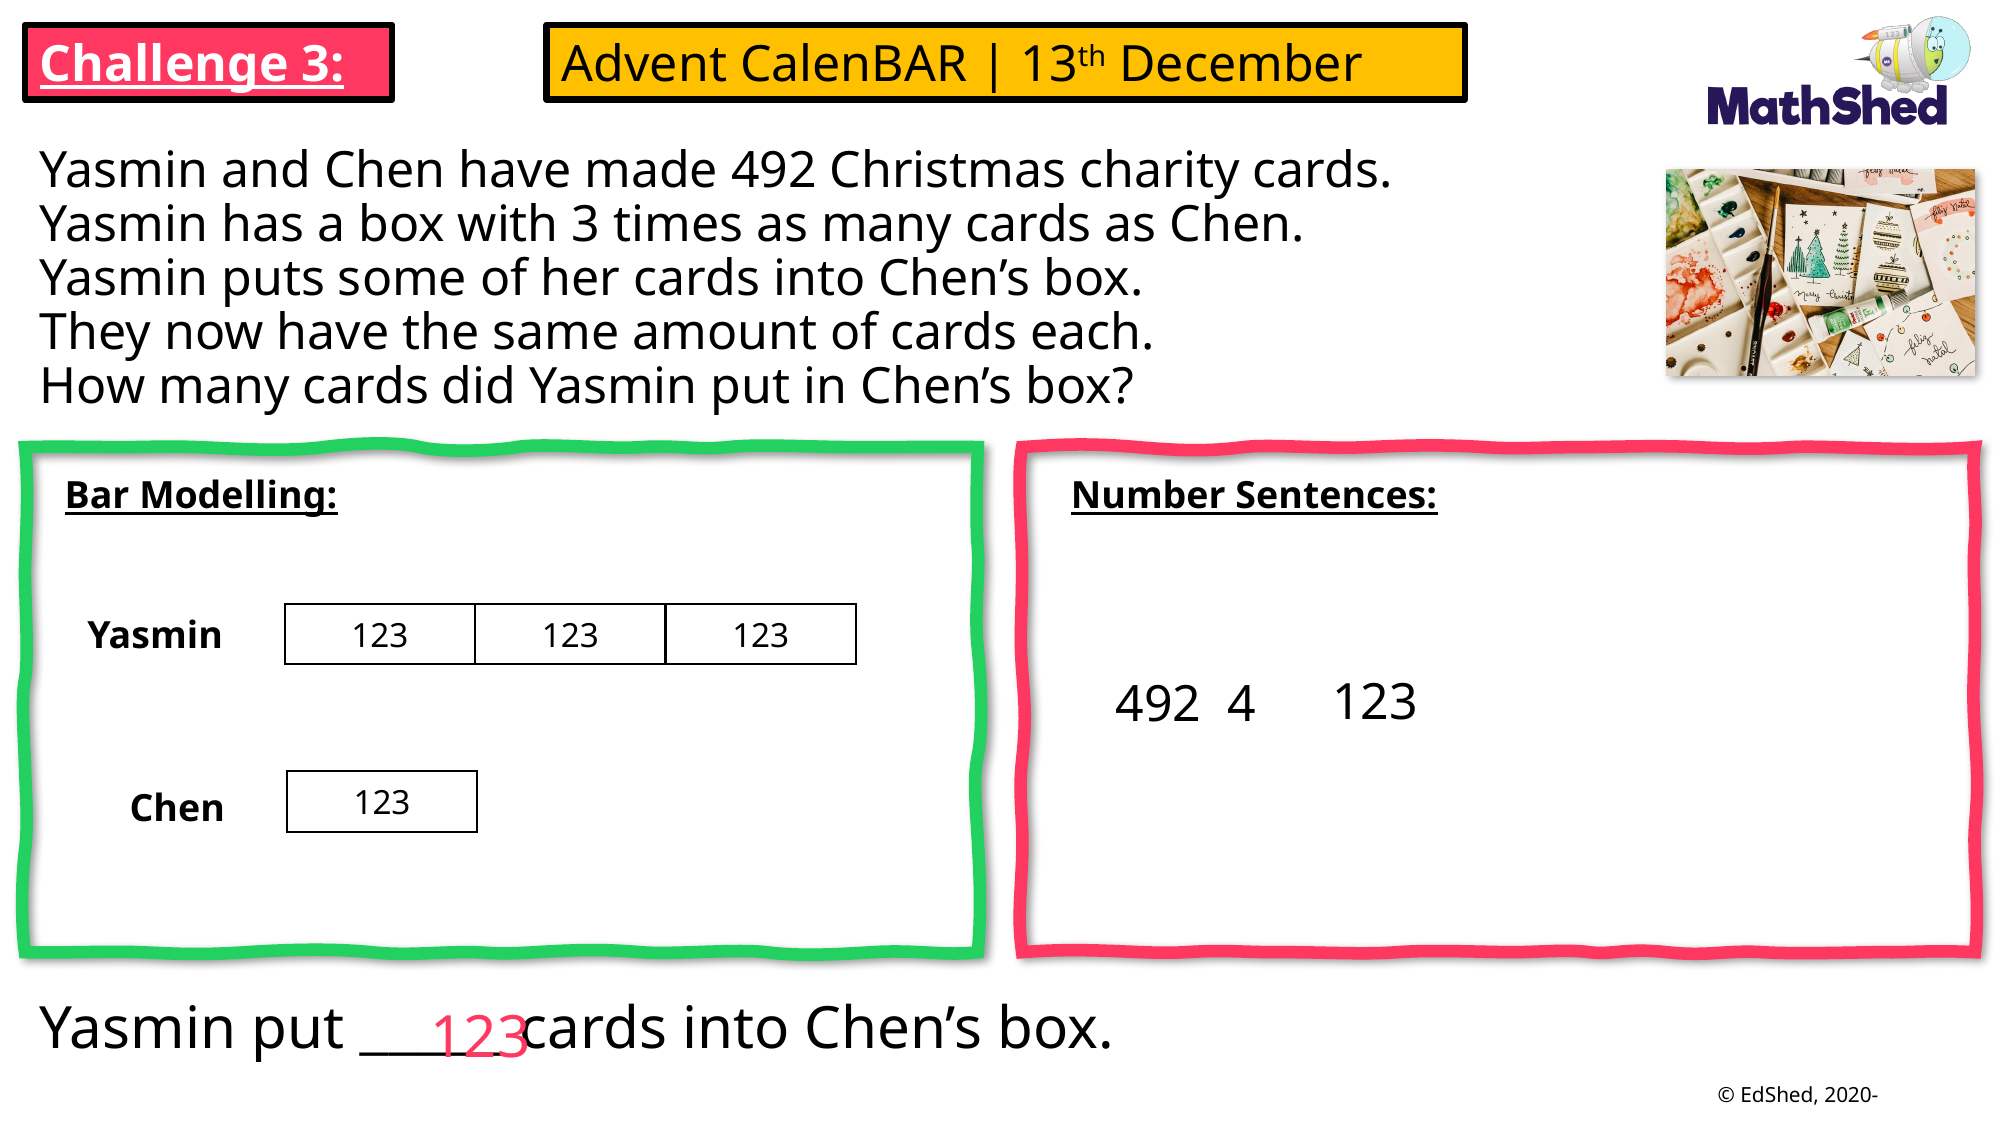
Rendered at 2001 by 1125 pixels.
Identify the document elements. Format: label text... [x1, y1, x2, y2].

picture [1708, 0, 1975, 125]
text_box 123 [665, 603, 857, 665]
text_box 123 [410, 956, 550, 1076]
text_box Yasmin [72, 603, 238, 664]
text_box Yasmin put _____ cards into Chen’s box. [24, 973, 1883, 1086]
text_box 123 [286, 770, 478, 833]
text_box Challenge 3: [24, 24, 393, 100]
text_box Bar Modelling: [49, 464, 353, 524]
text_box [21, 442, 983, 956]
subtitle Advent CalenBAR | 13th December [546, 24, 1465, 100]
text_box 123 [284, 603, 474, 665]
text_box [1018, 443, 1979, 955]
text_box Chen [114, 776, 240, 836]
text_box © EdShed, 2020- [1702, 1077, 2000, 1123]
text_box 123 [474, 603, 665, 665]
text_box Yasmin and Chen have made 492 Christmas charity cards. Yasmin has a box with 3 times as many cards as Chen. Yasmin puts some of her cards into Chen’s box. They now have the same amount of cards each. How many cards did Yasmin put in Chen’s box? [24, 136, 1843, 451]
picture [1666, 169, 1976, 376]
